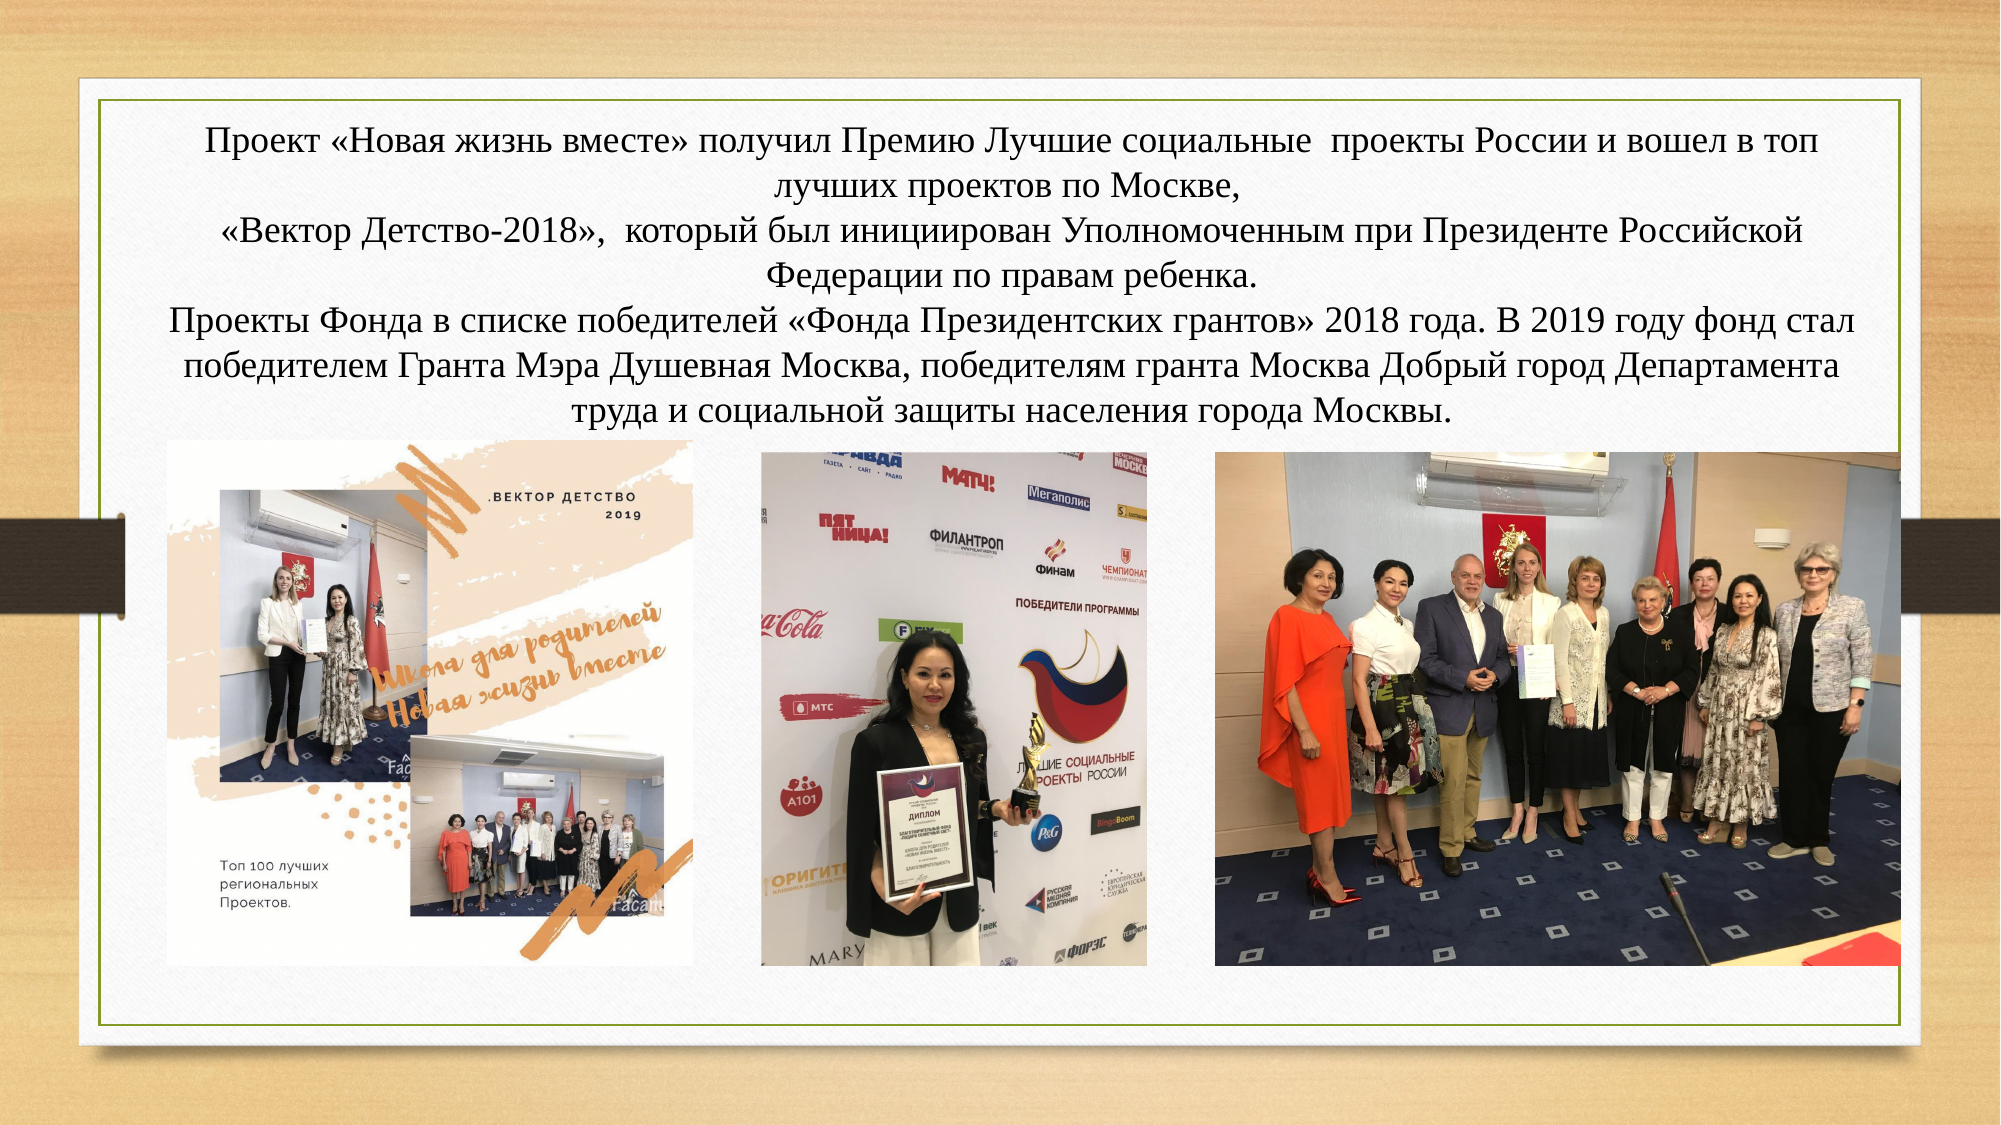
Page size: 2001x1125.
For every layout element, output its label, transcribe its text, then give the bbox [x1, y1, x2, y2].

picture [0, 0, 2001, 1125]
text_box Проект «Новая жизнь вместе» получил Премию Лучшие социальные проекты России и вошел в топ лучших проектов по Москве, «Вектор Детство-2018», который был инициирован Уполномоченным при Президенте Российской Федерации по правам ребенка. Проекты Фонда в списке победителей «Фонда Президентских грантов» 2018 года. В 2019 году фонд стал победителем Гранта Мэра Душевная Москва, победителям гранта Москва Добрый город Департамента труда и социальной защиты населения города Москвы. [131, 107, 1894, 438]
